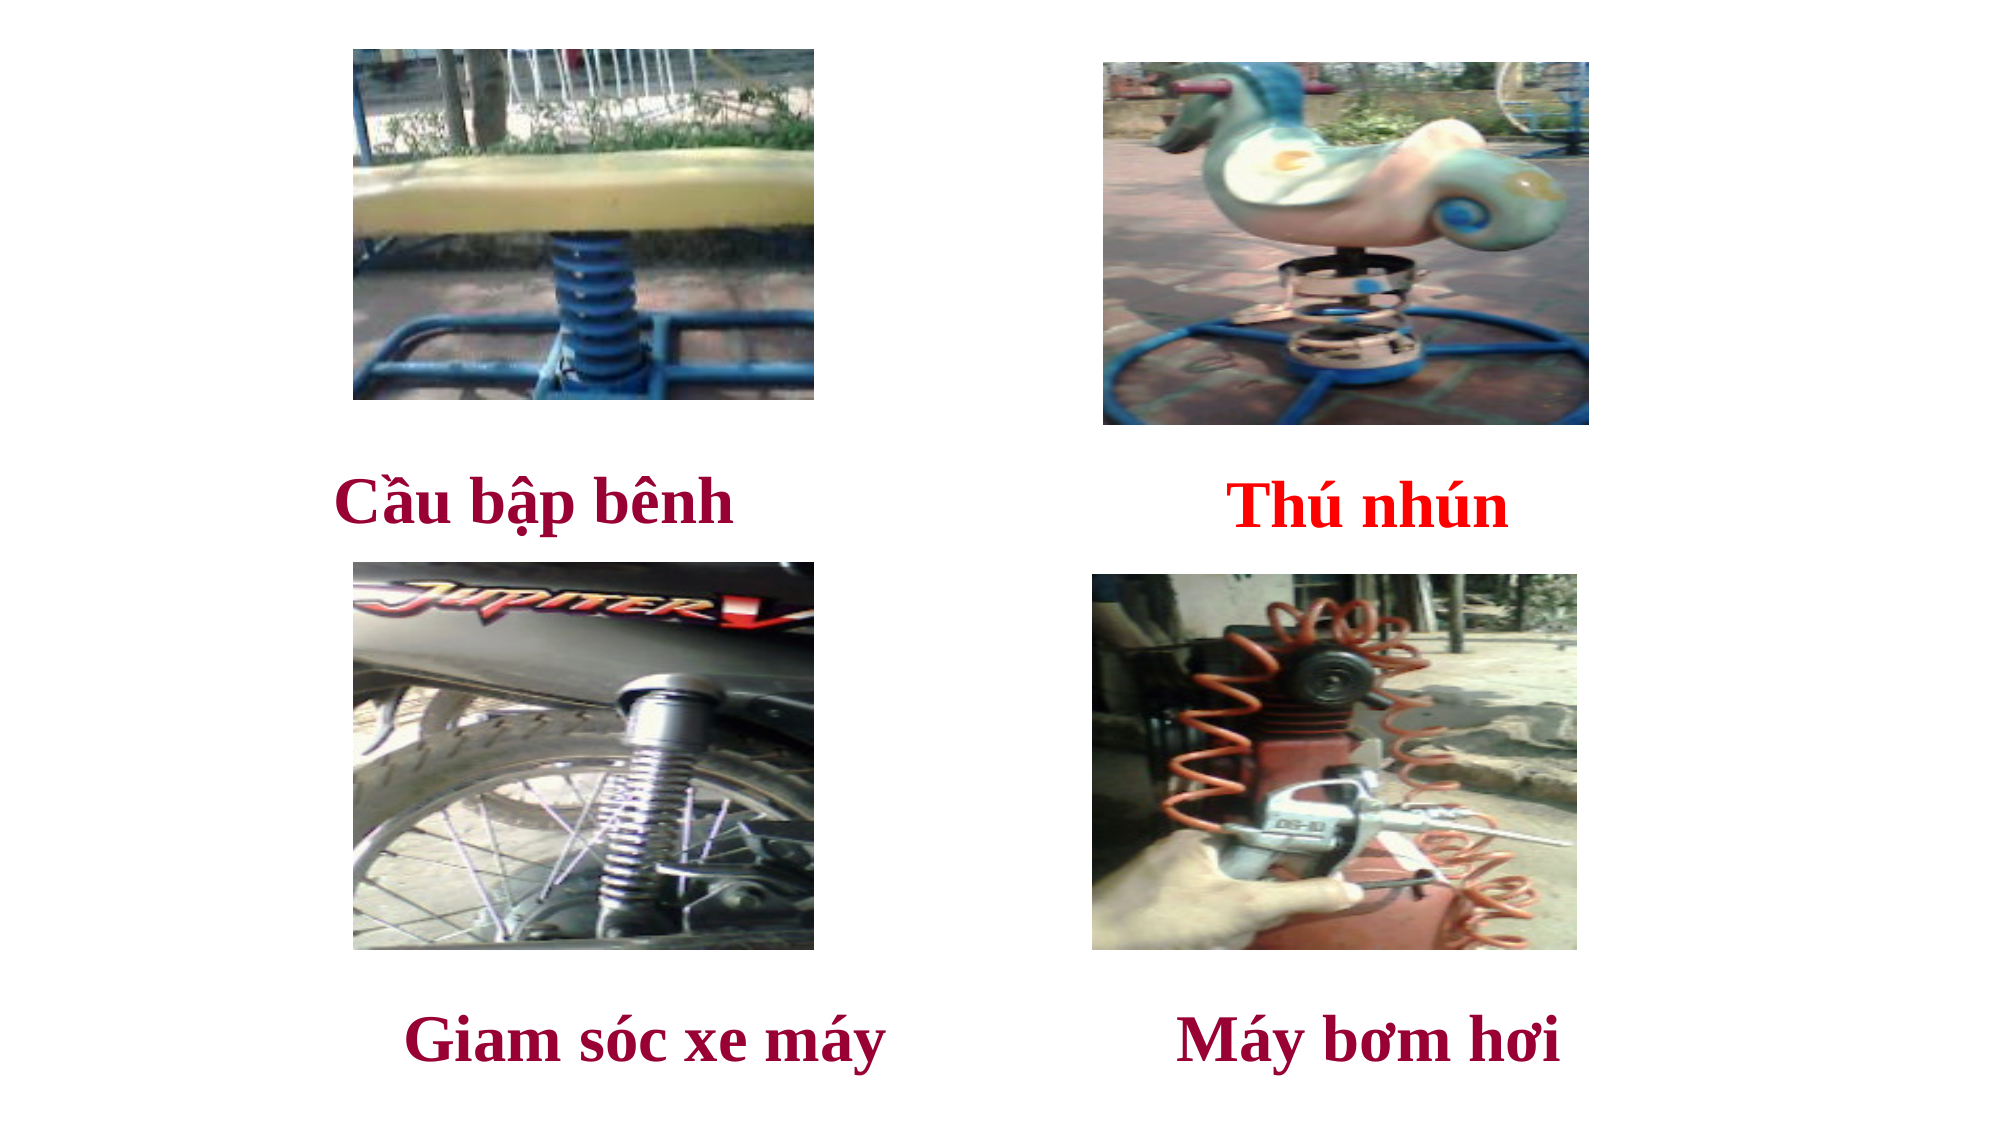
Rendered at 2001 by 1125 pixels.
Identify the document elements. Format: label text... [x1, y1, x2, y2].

picture [353, 562, 814, 950]
picture [353, 49, 814, 401]
text_box Cầu bập bênh [319, 449, 866, 545]
picture [1092, 574, 1577, 950]
text_box Thú nhún [1211, 453, 1552, 548]
picture [1103, 62, 1589, 425]
text_box Giam sóc xe máy [388, 987, 928, 1083]
text_box Máy bơm hơi [1161, 987, 1681, 1083]
